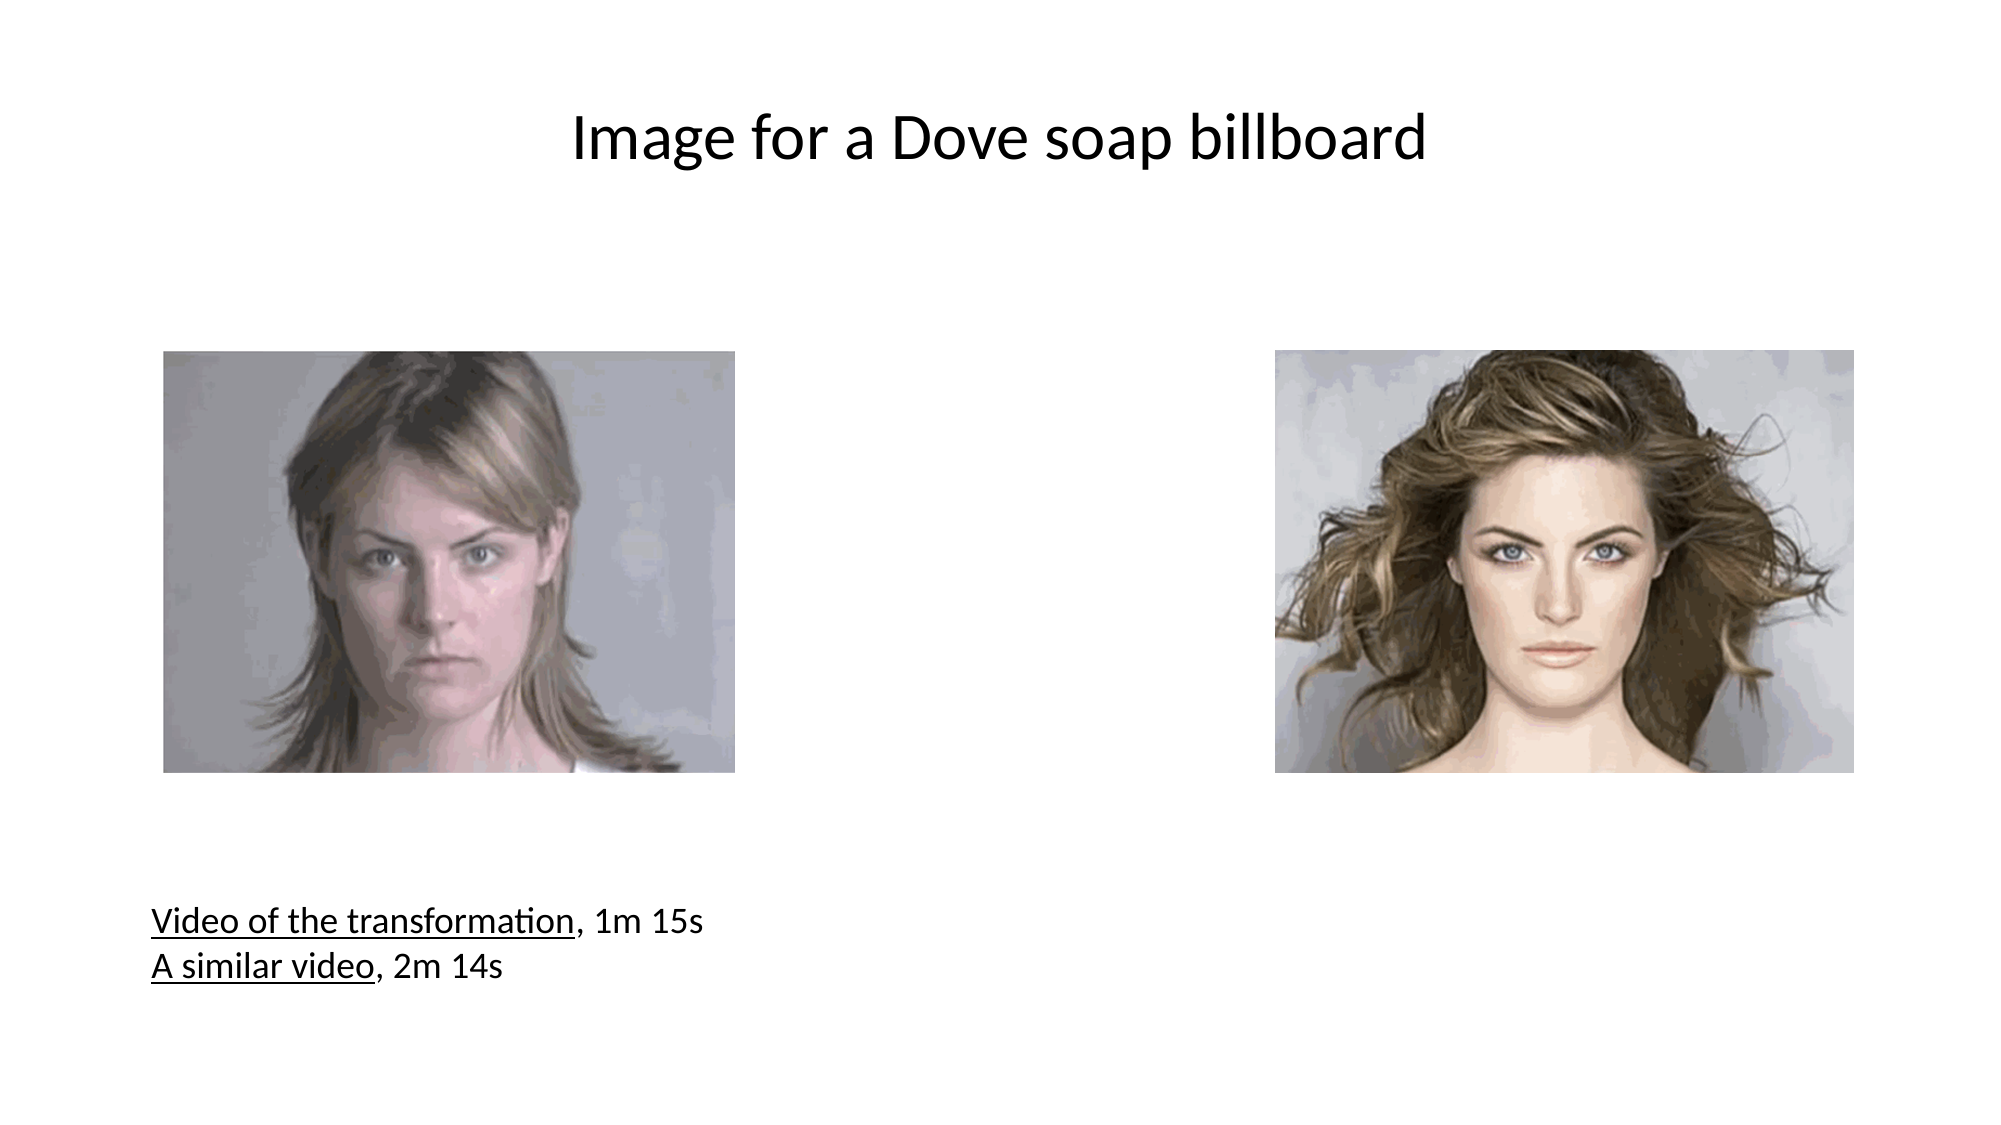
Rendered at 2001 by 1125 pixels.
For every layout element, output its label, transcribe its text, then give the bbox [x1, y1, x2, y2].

text_box Image for a Dove soap billboard [556, 85, 1444, 180]
text_box Video of the transformation, 1m 15s A similar video, 2m 14s [136, 889, 719, 994]
picture [1274, 350, 1854, 773]
picture [163, 350, 735, 773]
